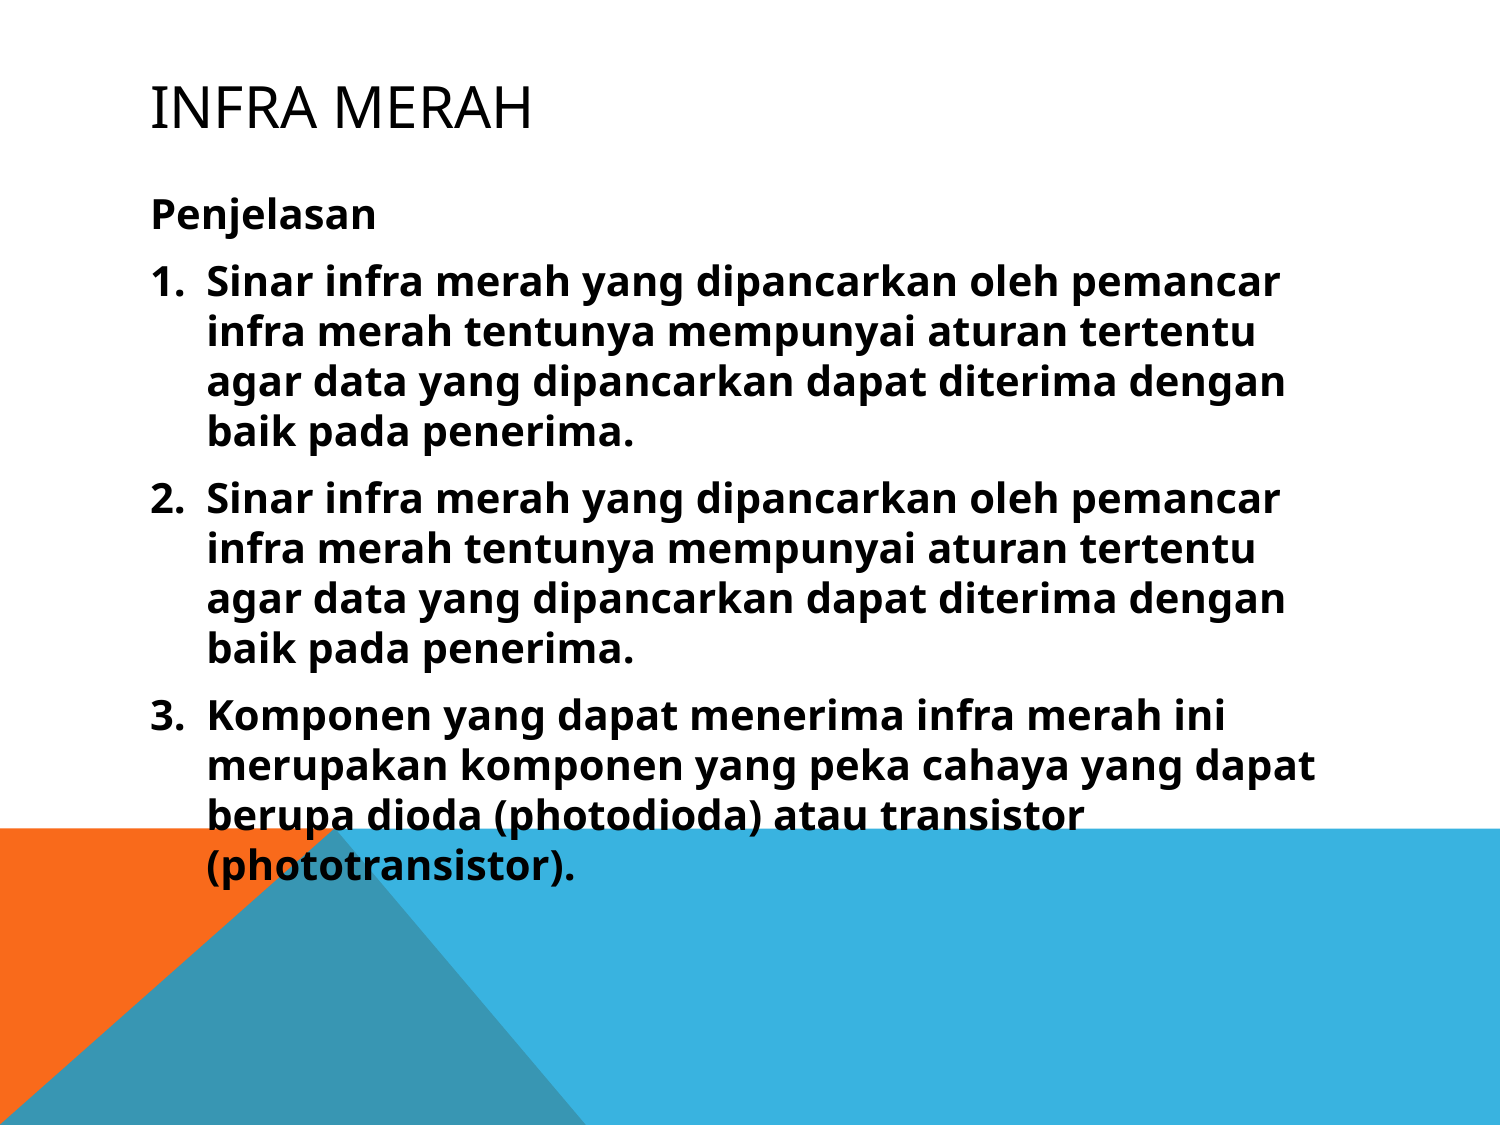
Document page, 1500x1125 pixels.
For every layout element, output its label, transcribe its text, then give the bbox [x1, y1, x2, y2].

title Infra Merah [135, 60, 1369, 150]
list Penjelasan Sinar infra merah yang dipancarkan oleh pemancar infra merah tentunya mempunyai aturan tertentu agar data yang dipancarkan dapat diterima dengan baik pada penerima. Sinar infra merah yang dipancarkan oleh pemancar infra merah tentunya mempunyai aturan tertentu agar data yang dipancarkan dapat diterima dengan baik pada penerima. Komponen yang dapat menerima infra merah ini merupakan komponen yang peka cahaya yang dapat berupa dioda (photodioda) atau transistor (phototransistor). [135, 180, 1369, 900]
